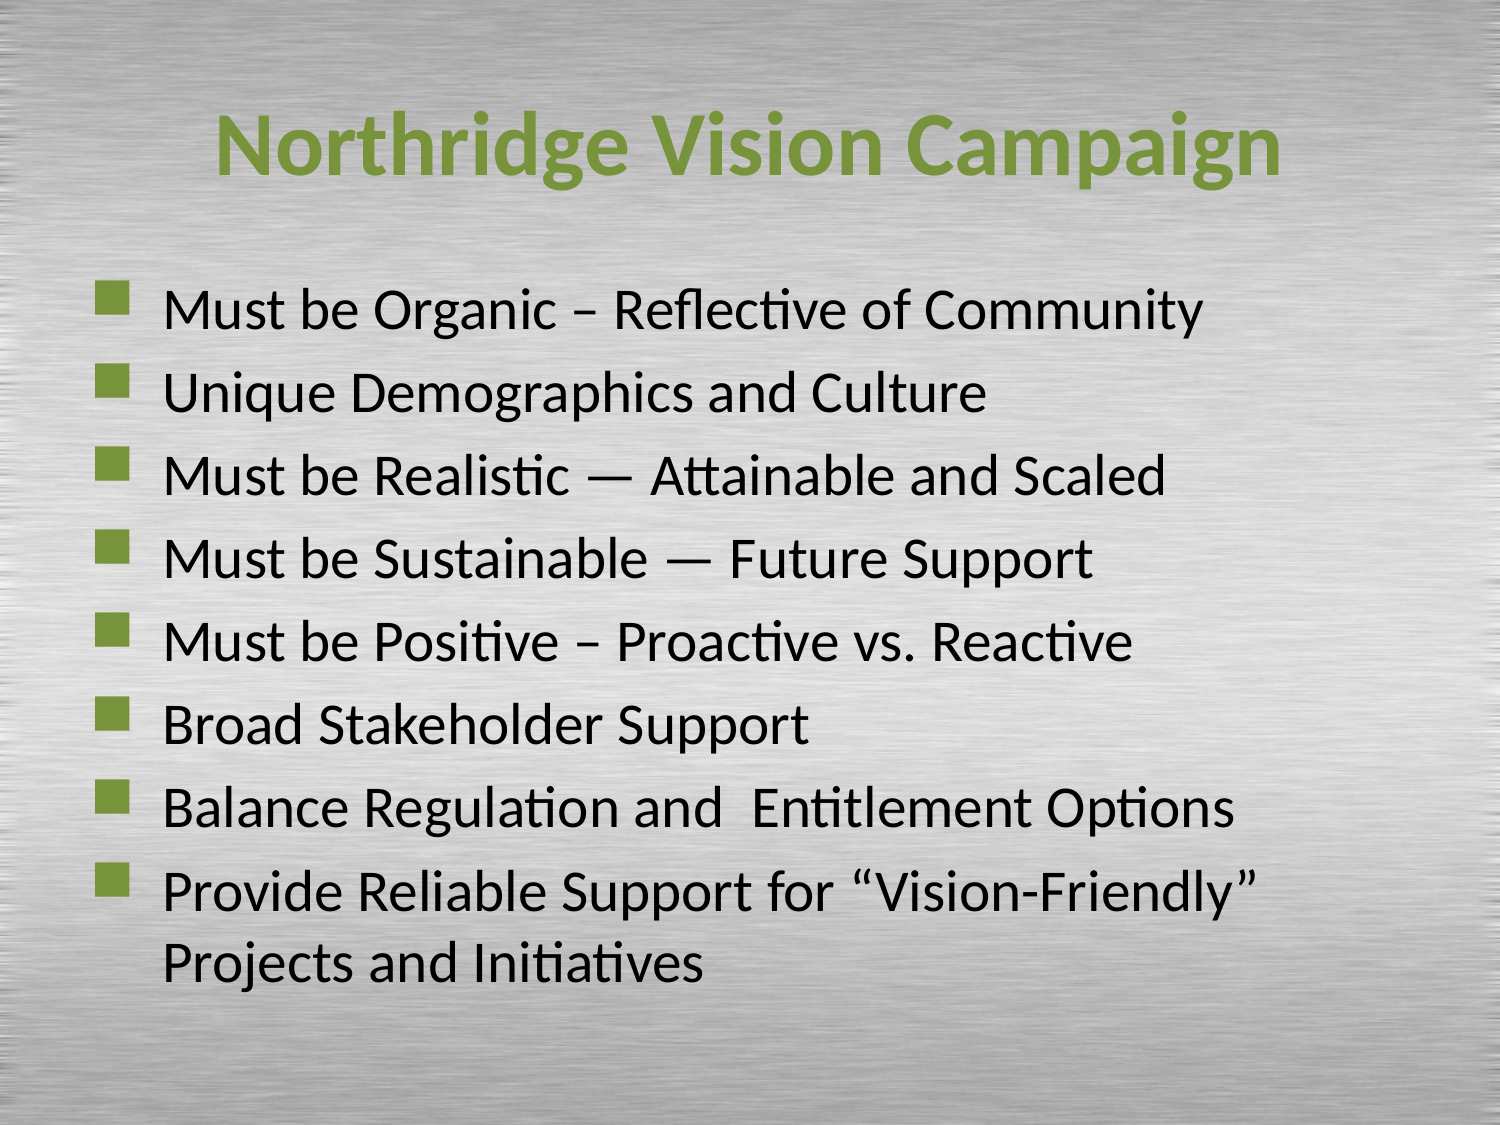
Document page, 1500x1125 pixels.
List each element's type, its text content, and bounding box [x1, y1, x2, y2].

list Must be Organic – Reflective of Community Unique Demographics and Culture Must be Realistic — Attainable and Scaled Must be Sustainable — Future Support Must be Positive – Proactive vs. Reactive Broad Stakeholder Support Balance Regulation and Entitlement Options Provide Reliable Support for “Vision-Friendly” Projects and Initiatives [75, 262, 1425, 1005]
picture [0, 0, 1500, 1125]
title Northridge Vision Campaign [75, 45, 1425, 233]
